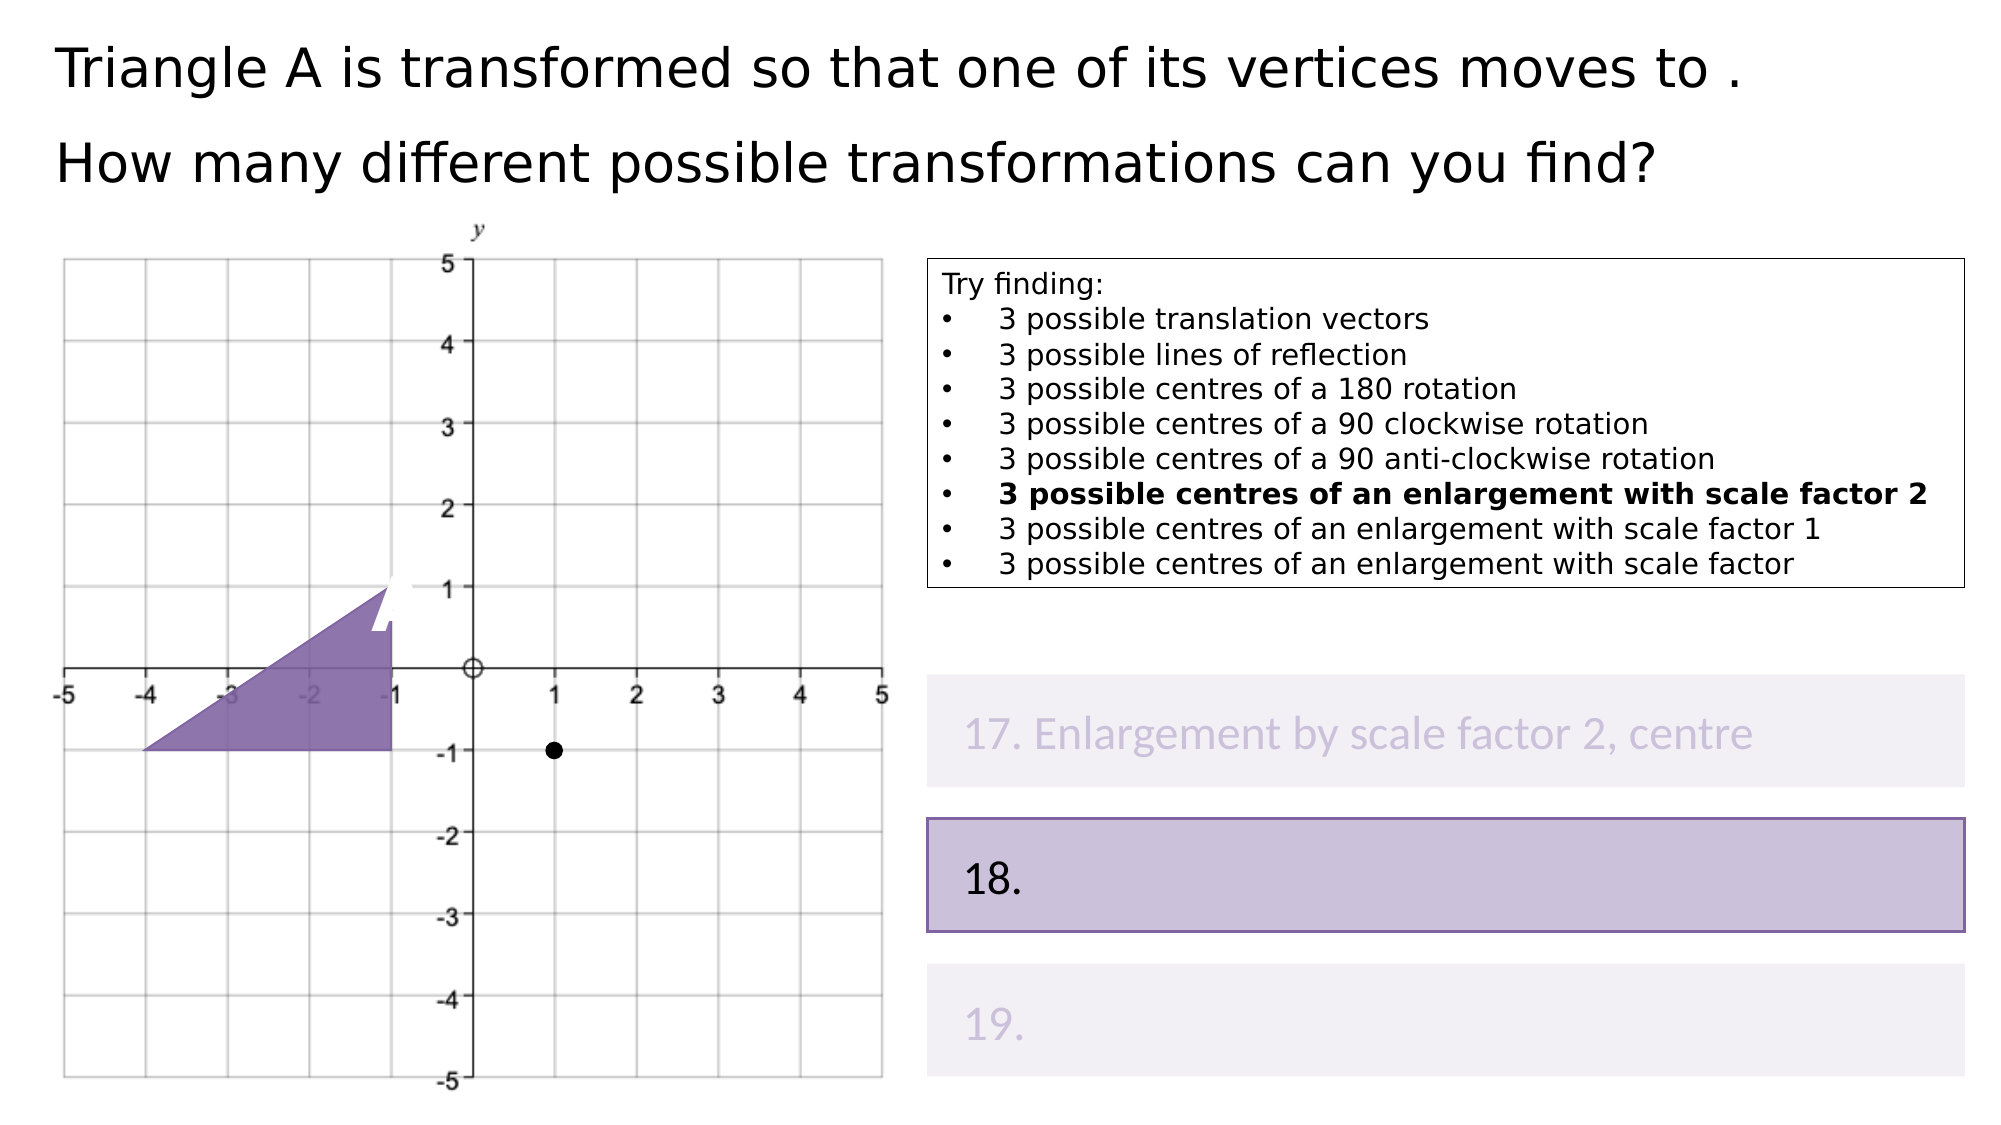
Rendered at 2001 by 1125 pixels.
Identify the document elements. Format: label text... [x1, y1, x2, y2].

text_box [899, 350, 1084, 965]
text_box 19. [926, 963, 1966, 1077]
text_box A [141, 584, 393, 752]
picture [19, 214, 928, 1123]
text_box 18. [926, 818, 1966, 933]
